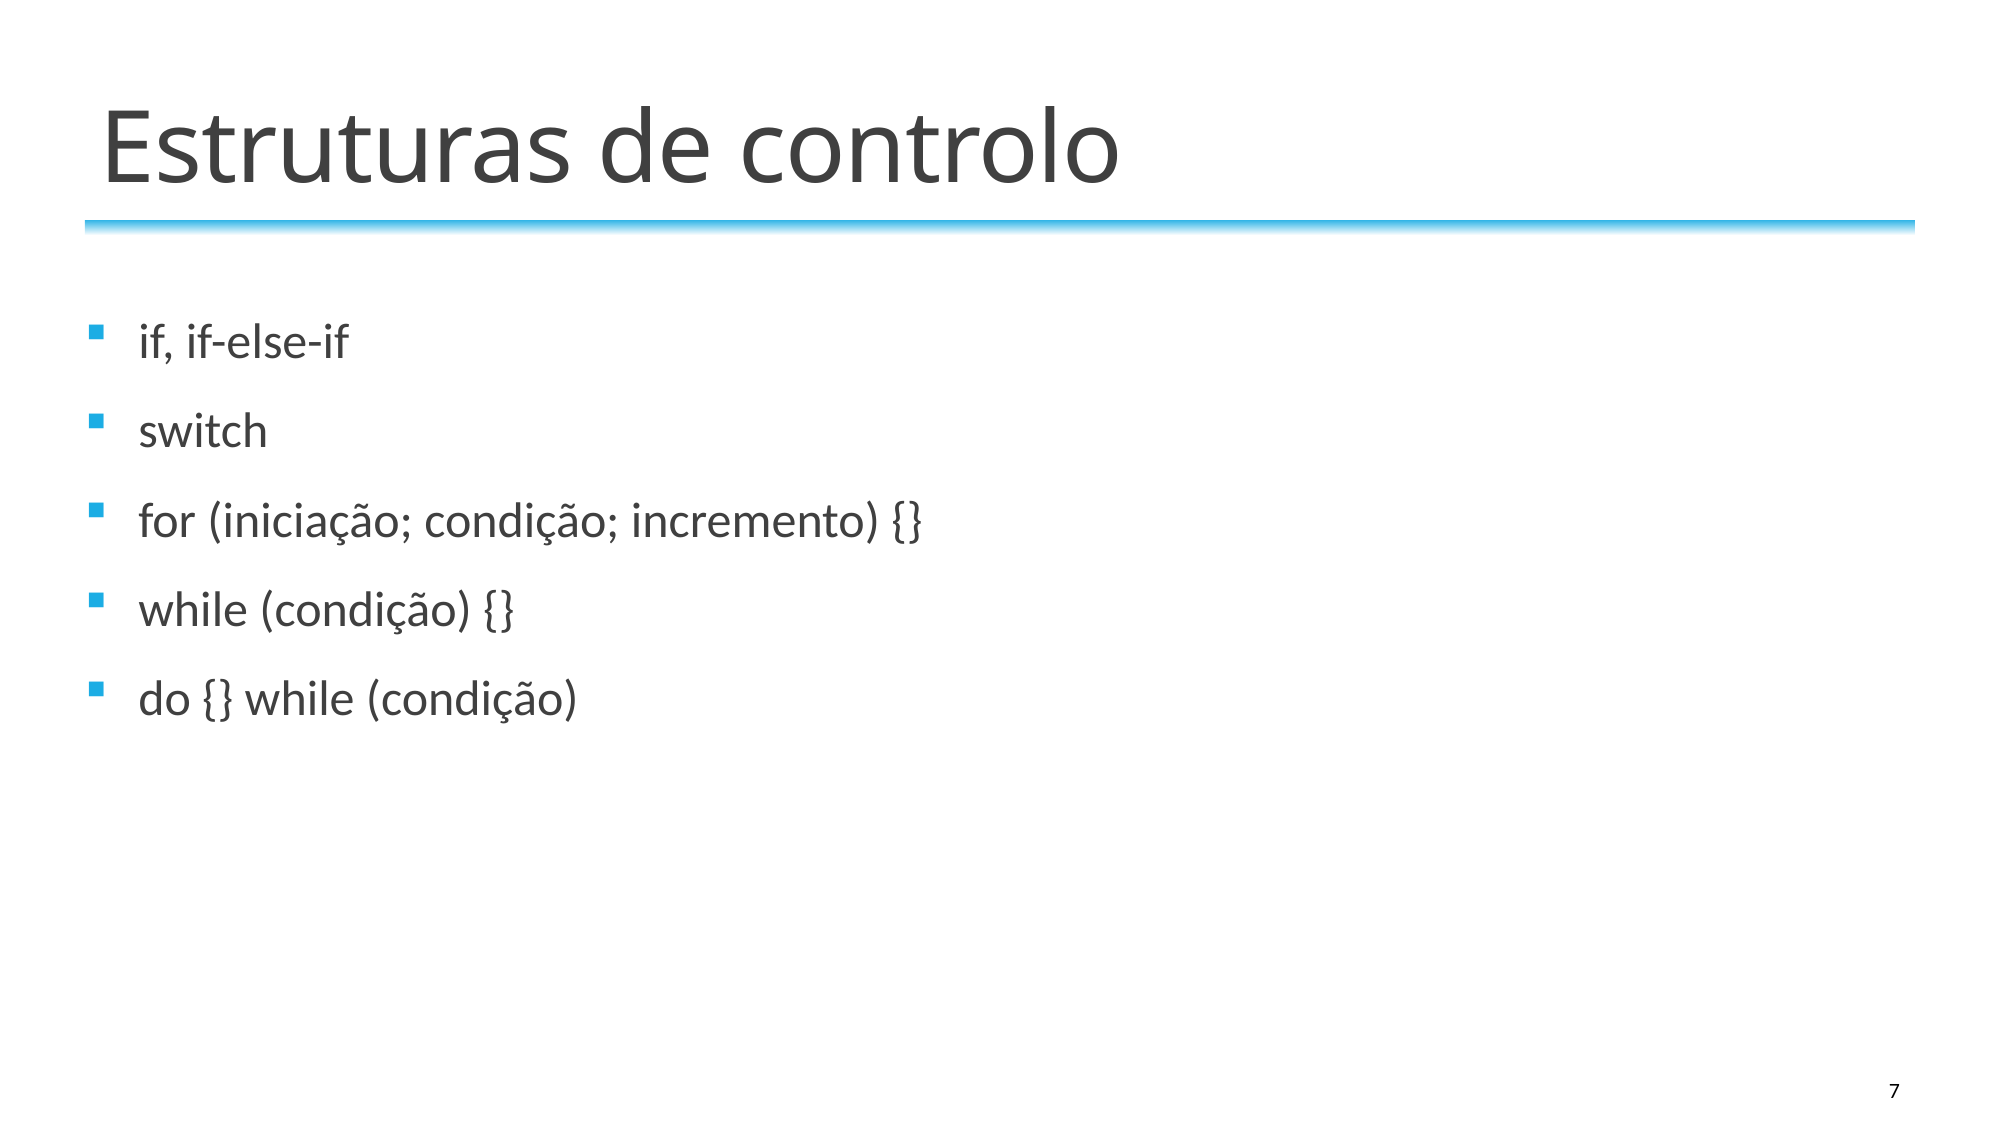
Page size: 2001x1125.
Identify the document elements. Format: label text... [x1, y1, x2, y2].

slide_number 7 [1624, 1059, 1915, 1120]
list if, if-else-if switch for (iniciação; condição; incremento) {} while (condição) {} do {} while (condição) [85, 301, 1915, 1024]
title Estruturas de controlo [84, 42, 1915, 211]
